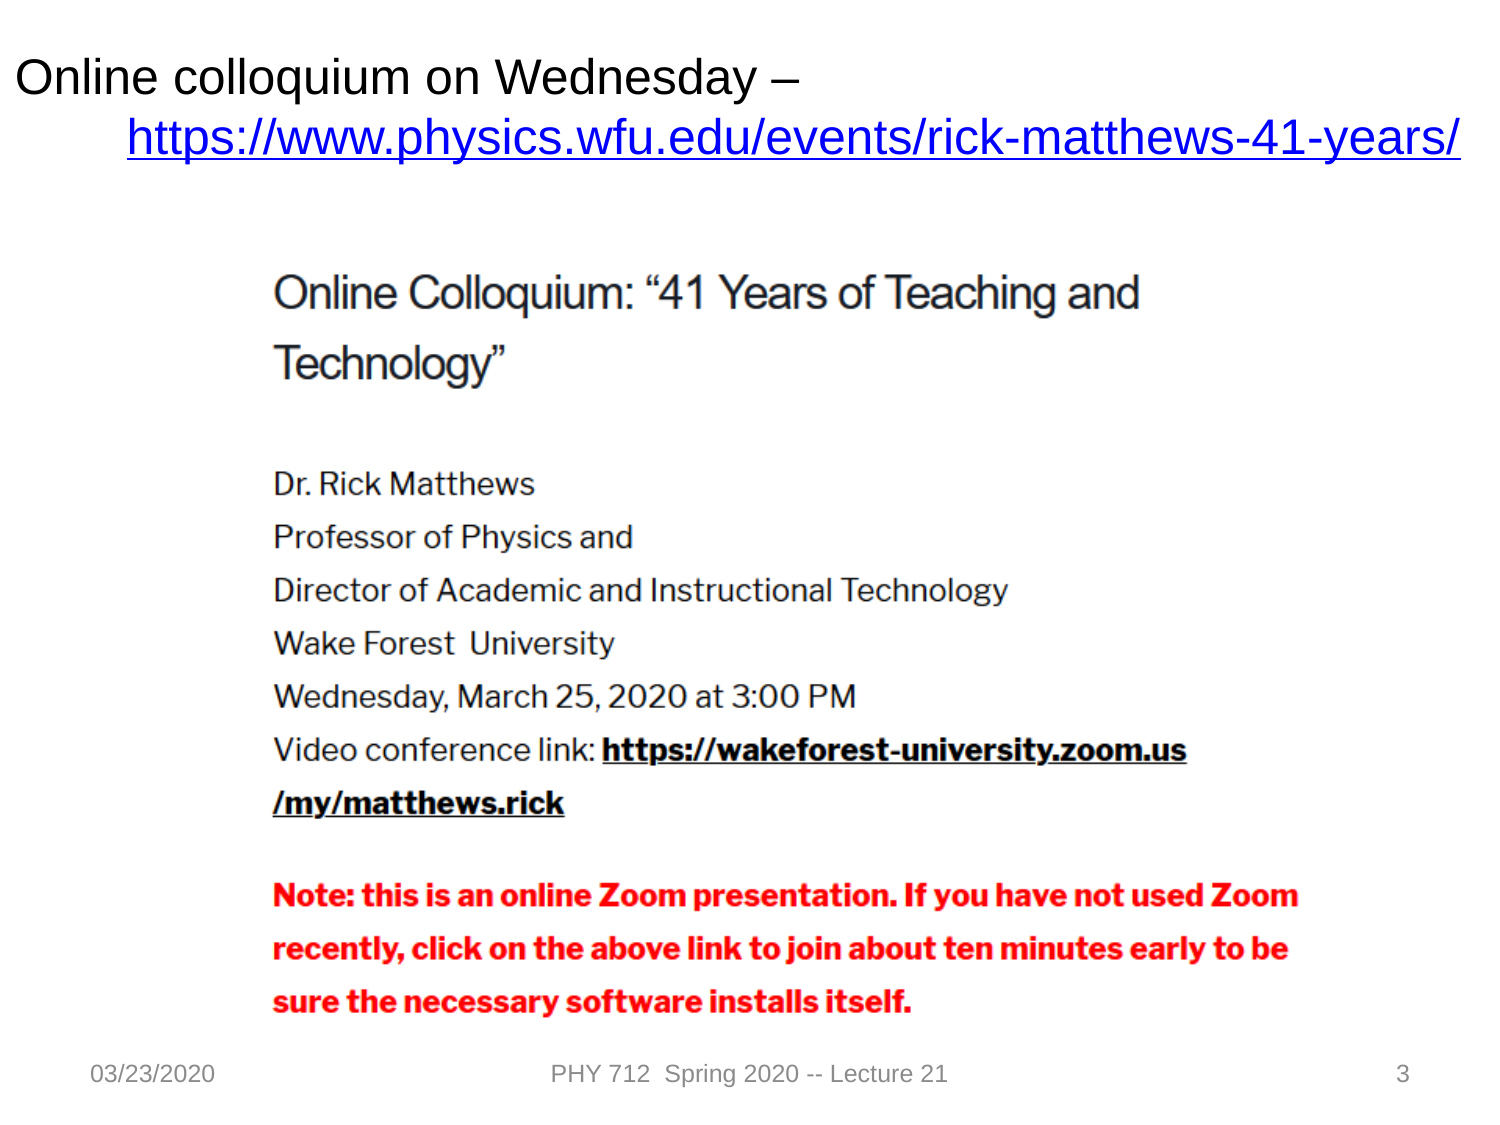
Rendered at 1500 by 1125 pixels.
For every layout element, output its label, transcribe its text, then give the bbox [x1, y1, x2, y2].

footer PHY 712 Spring 2020 -- Lecture 21 [512, 1047, 988, 1103]
text_box Online colloquium on Wednesday – https://www.physics.wfu.edu/events/rick-matthews-41-years/ [0, 37, 1500, 173]
slide_number 3 [1074, 1042, 1425, 1103]
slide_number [75, 1042, 425, 1103]
picture [237, 219, 1334, 1038]
